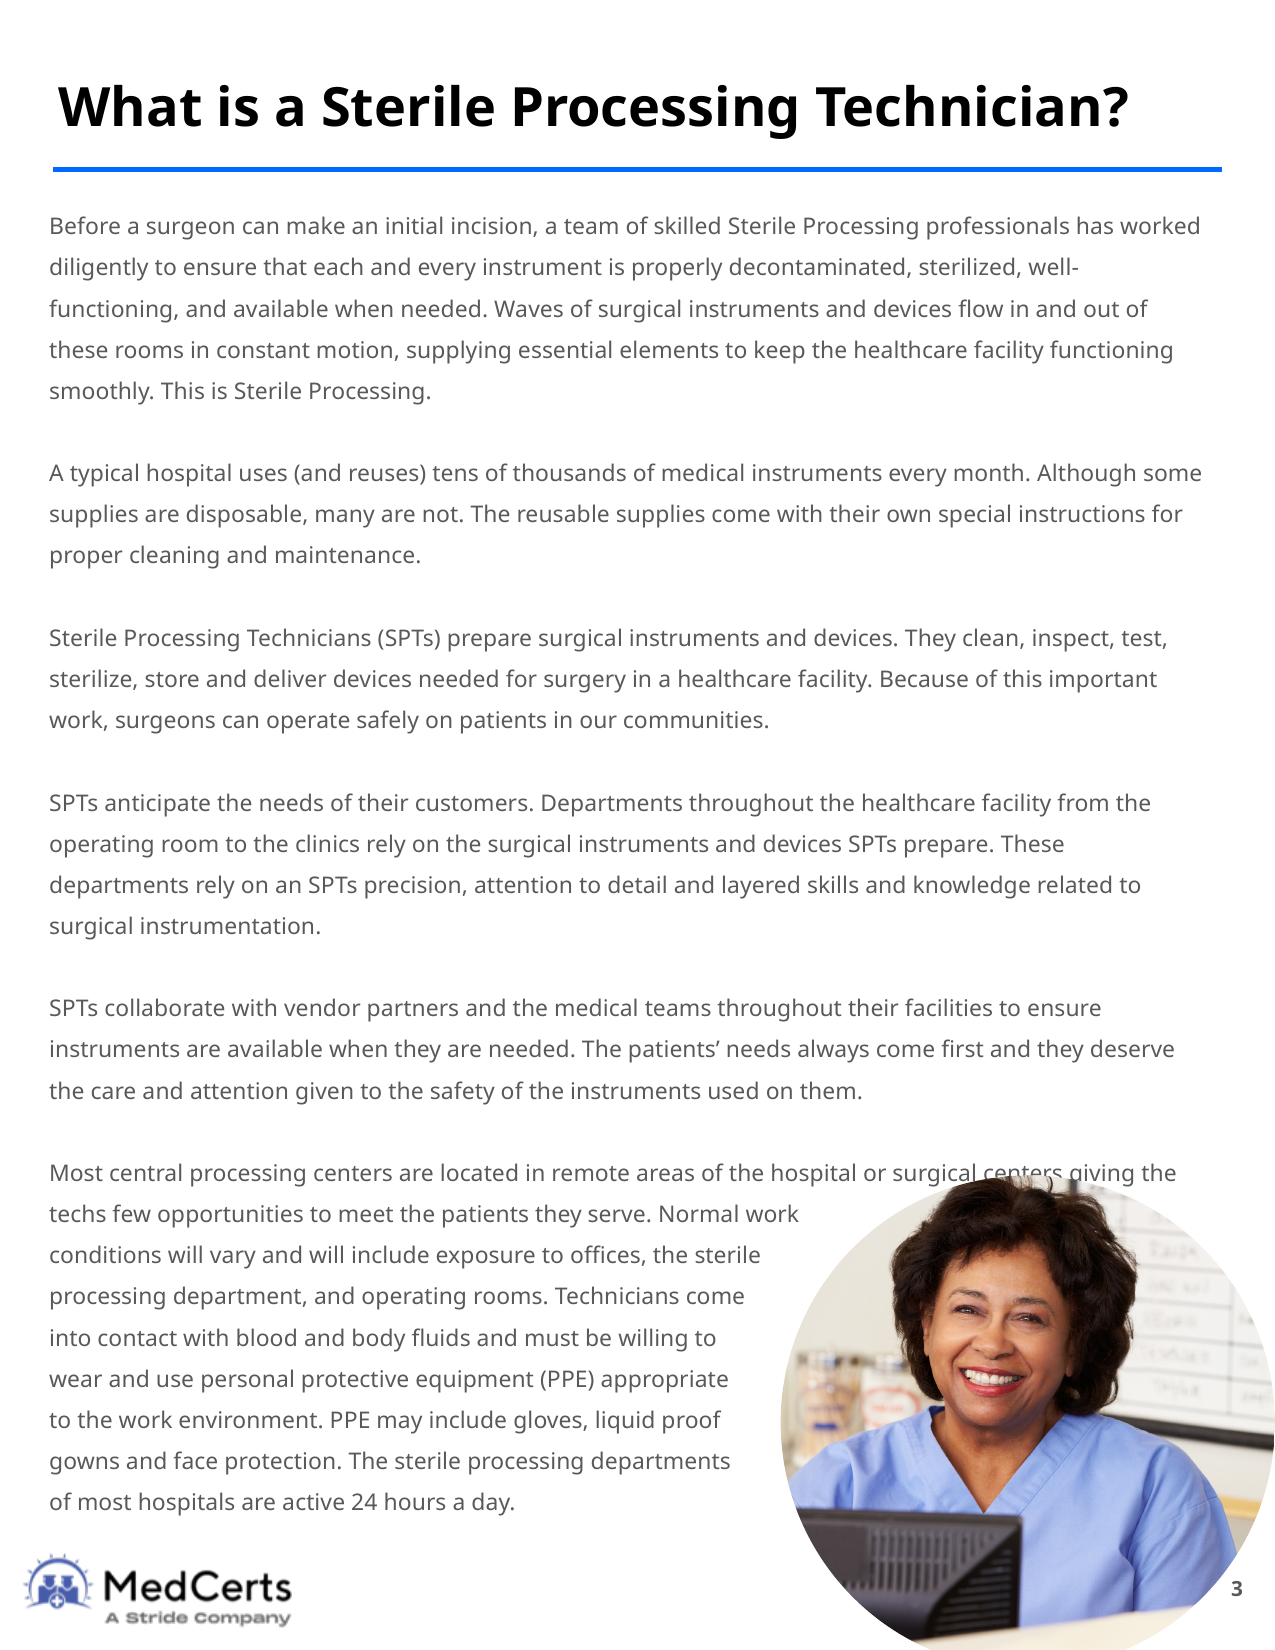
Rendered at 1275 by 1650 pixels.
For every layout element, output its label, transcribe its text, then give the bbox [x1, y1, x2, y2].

list Before a surgeon can make an initial incision, a team of skilled Sterile Processing professionals has worked diligently to ensure that each and every instrument is properly decontaminated, sterilized, well-functioning, and available when needed. Waves of surgical instruments and devices flow in and out of these rooms in constant motion, supplying essential elements to keep the healthcare facility functioning smoothly. This is Sterile Processing. A typical hospital uses (and reuses) tens of thousands of medical instruments every month. Although some supplies are disposable, many are not. The reusable supplies come with their own special instructions for proper cleaning and maintenance. Sterile Processing Technicians (SPTs) prepare surgical instruments and devices. They clean, inspect, test, sterilize, store and deliver devices needed for surgery in a healthcare facility. Because of this important work, surgeons can operate safely on patients in our communities. SPTs anticipate the needs of their customers. Departments throughout the healthcare facility from the operating room to the clinics rely on the surgical instruments and devices SPTs prepare. These departments rely on an SPTs precision, attention to detail and layered skills and knowledge related to surgical instrumentation. SPTs collaborate with vendor partners and the medical teams throughout their facilities to ensure instruments are available when they are needed. The patients’ needs always come first and they deserve the care and attention given to the safety of the instruments used on them. Most central processing centers are located in remote areas of the hospital or surgical centers giving the techs few opportunities to meet the patients they serve. Normal work conditions will vary and will include exposure to offices, the sterile processing department, and operating rooms. Technicians come into contact with blood and body fluids and must be willing to wear and use personal protective equipment (PPE) appropriate to the work environment. PPE may include gloves, liquid proof gowns and face protection. The sterile processing departments of most hospitals are active 24 hours a day. [34, 183, 1223, 1513]
title What is a Sterile Processing Technician? [43, 57, 1232, 155]
picture [21, 1552, 292, 1628]
picture [780, 1175, 1275, 1650]
